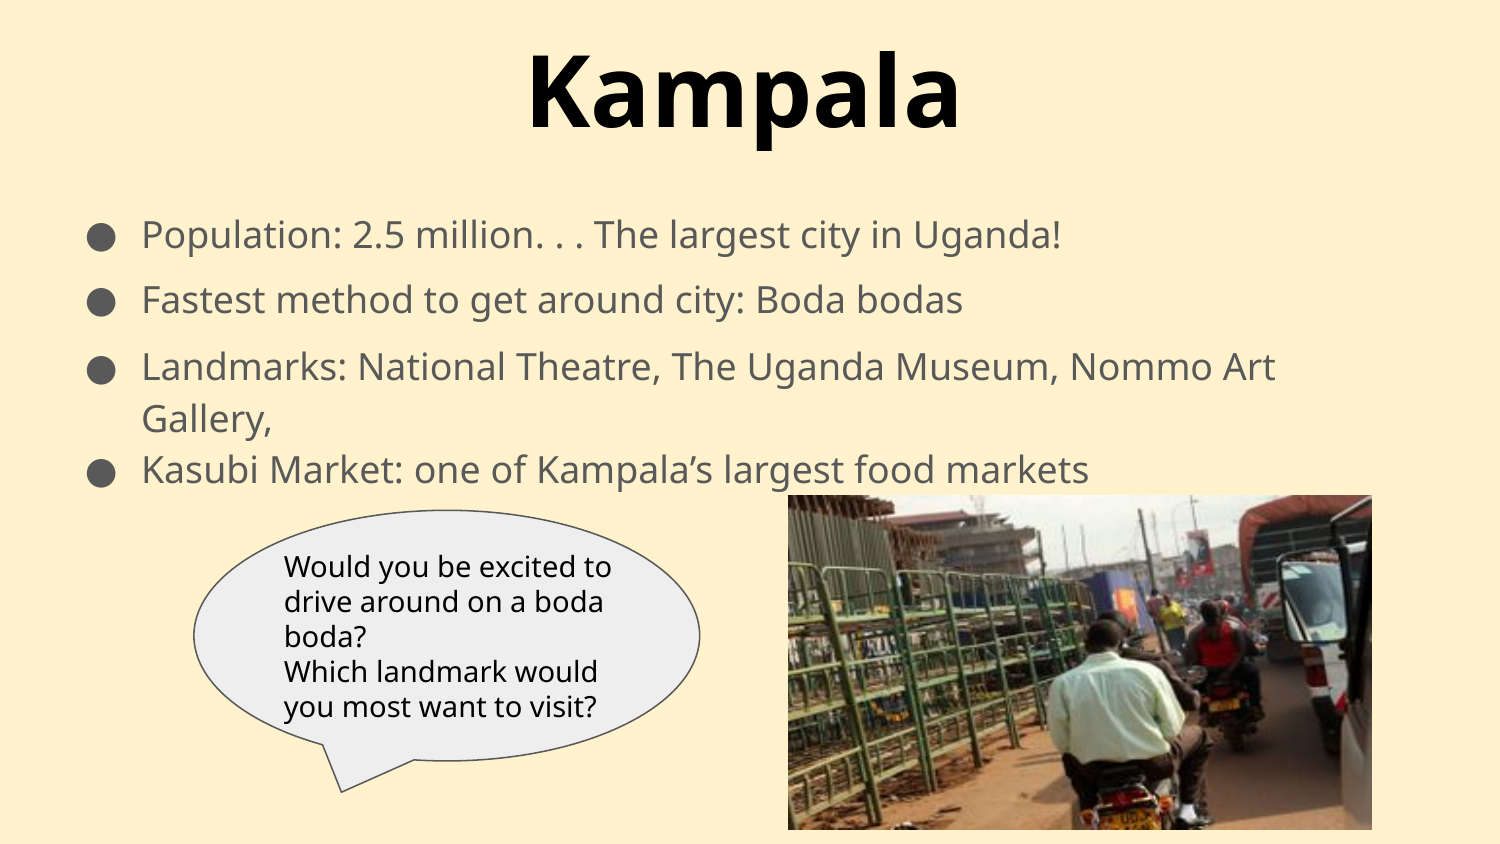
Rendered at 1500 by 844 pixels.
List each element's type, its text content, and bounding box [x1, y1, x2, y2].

text_box Fastest method to get around city: Boda bodas [51, 254, 1014, 321]
title Kampala [45, 12, 1444, 116]
list Population: 2.5 million. . . The largest city in Uganda! [51, 189, 1449, 262]
text_box Landmarks: National Theatre, The Uganda Museum, Nommo Art Gallery, Kasubi Market: one of Kampala’s largest food markets [51, 321, 1347, 496]
text_box [301, 510, 593, 533]
text_box Would you be excited to drive around on a boda boda? Which landmark would you most want to visit? [268, 533, 653, 738]
text_box [193, 546, 268, 725]
text_box [300, 738, 593, 793]
picture [788, 495, 1372, 830]
text_box [653, 563, 700, 709]
